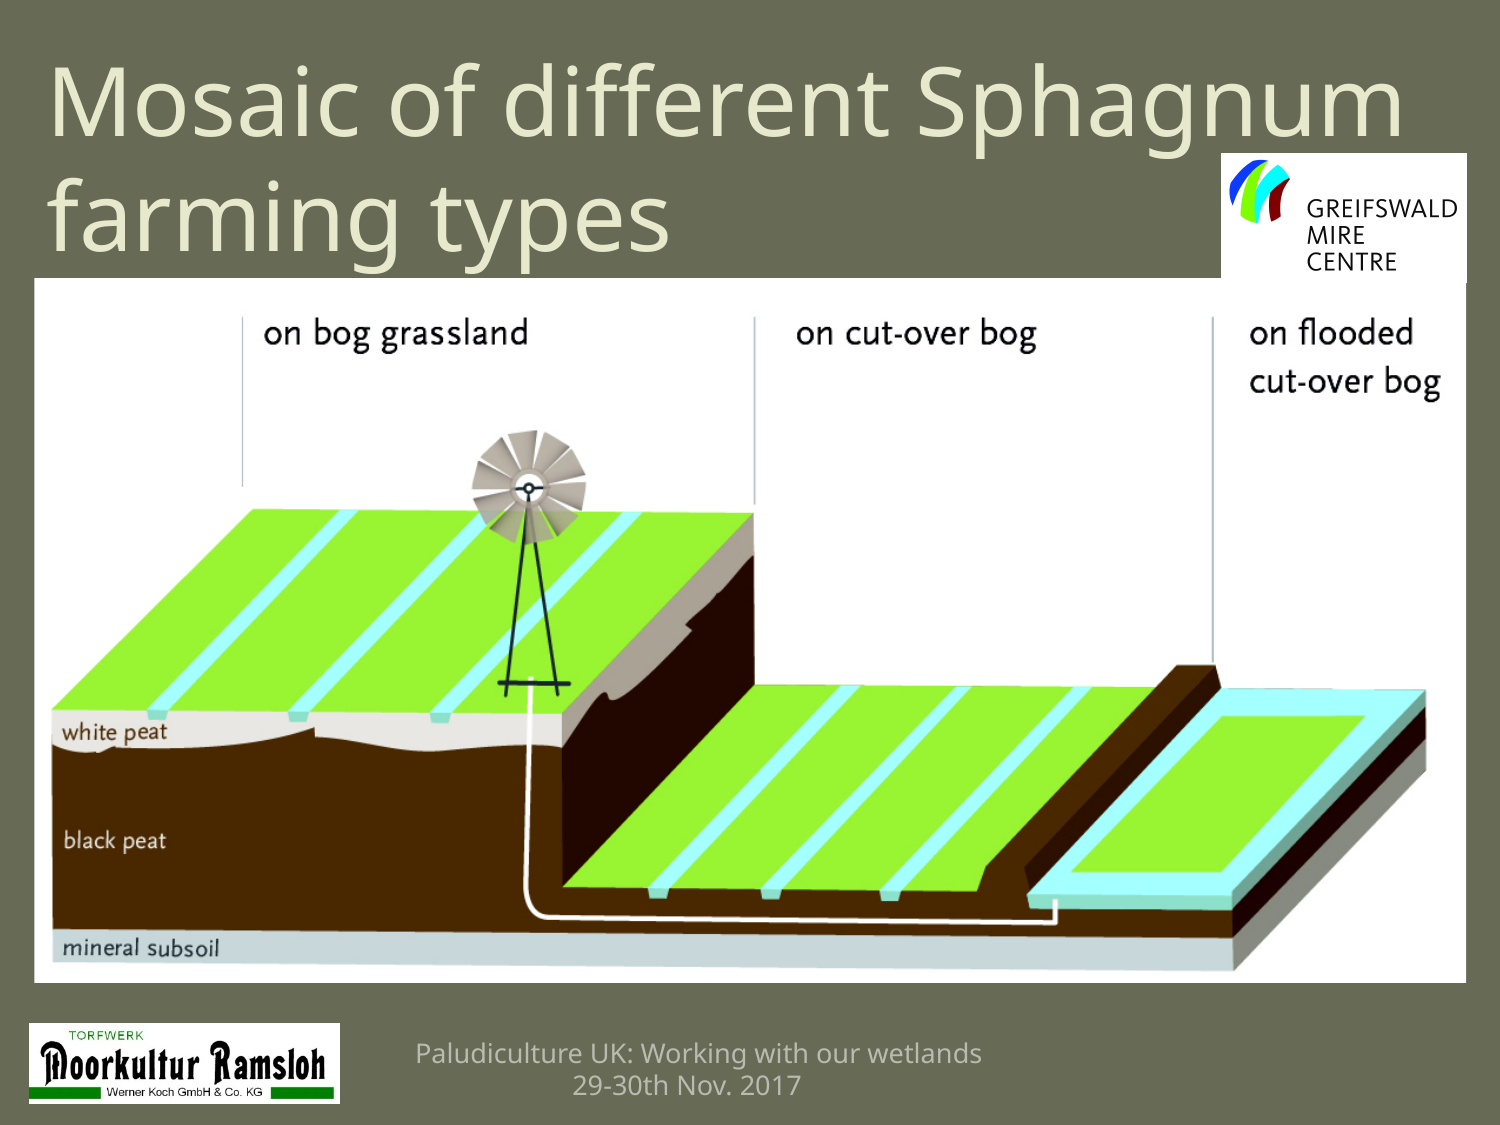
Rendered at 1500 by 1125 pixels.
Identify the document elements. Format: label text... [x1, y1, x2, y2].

footer Paludiculture UK: Working with our wetlands 29-30th Nov. 2017 [363, 1028, 1004, 1104]
picture [29, 1022, 340, 1104]
picture [34, 153, 1467, 983]
text_box Mosaic of different Sphagnum farming types on degraded bogs [31, 33, 1500, 394]
